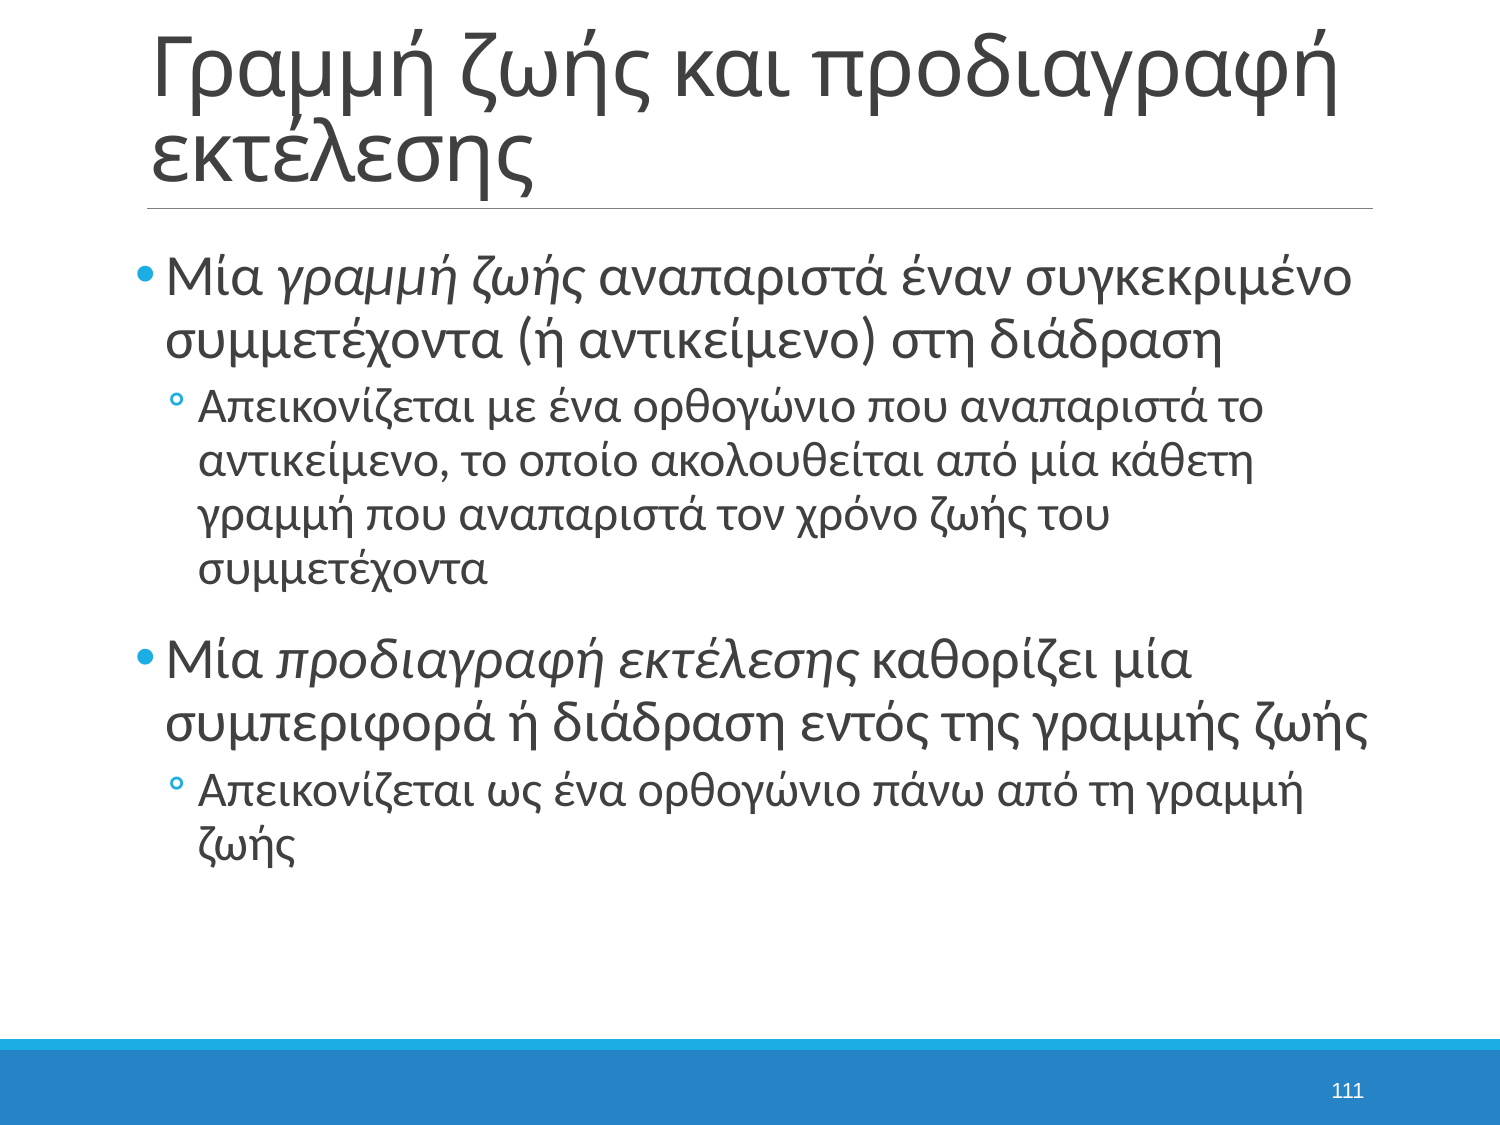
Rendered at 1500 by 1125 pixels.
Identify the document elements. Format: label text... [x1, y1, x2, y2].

slide_number 111 [1218, 1059, 1380, 1120]
list Μία γραμμή ζωής αναπαριστά έναν συγκεκριμένο συμμετέχοντα (ή αντικείμενο) στη διάδραση Απεικονίζεται με ένα ορθογώνιο που αναπαριστά το αντικείμενο, το οποίο ακολουθείται από μία κάθετη γραμμή που αναπαριστά τον χρόνο ζωής του συμμετέχοντα Μία προδιαγραφή εκτέλεσης καθορίζει μία συμπεριφορά ή διάδραση εντός της γραμμής ζωής Απεικονίζεται ως ένα ορθογώνιο πάνω από τη γραμμή ζωής [135, 237, 1373, 1028]
title Γραμμή ζωής και προδιαγραφή εκτέλεσης [135, 16, 1373, 206]
